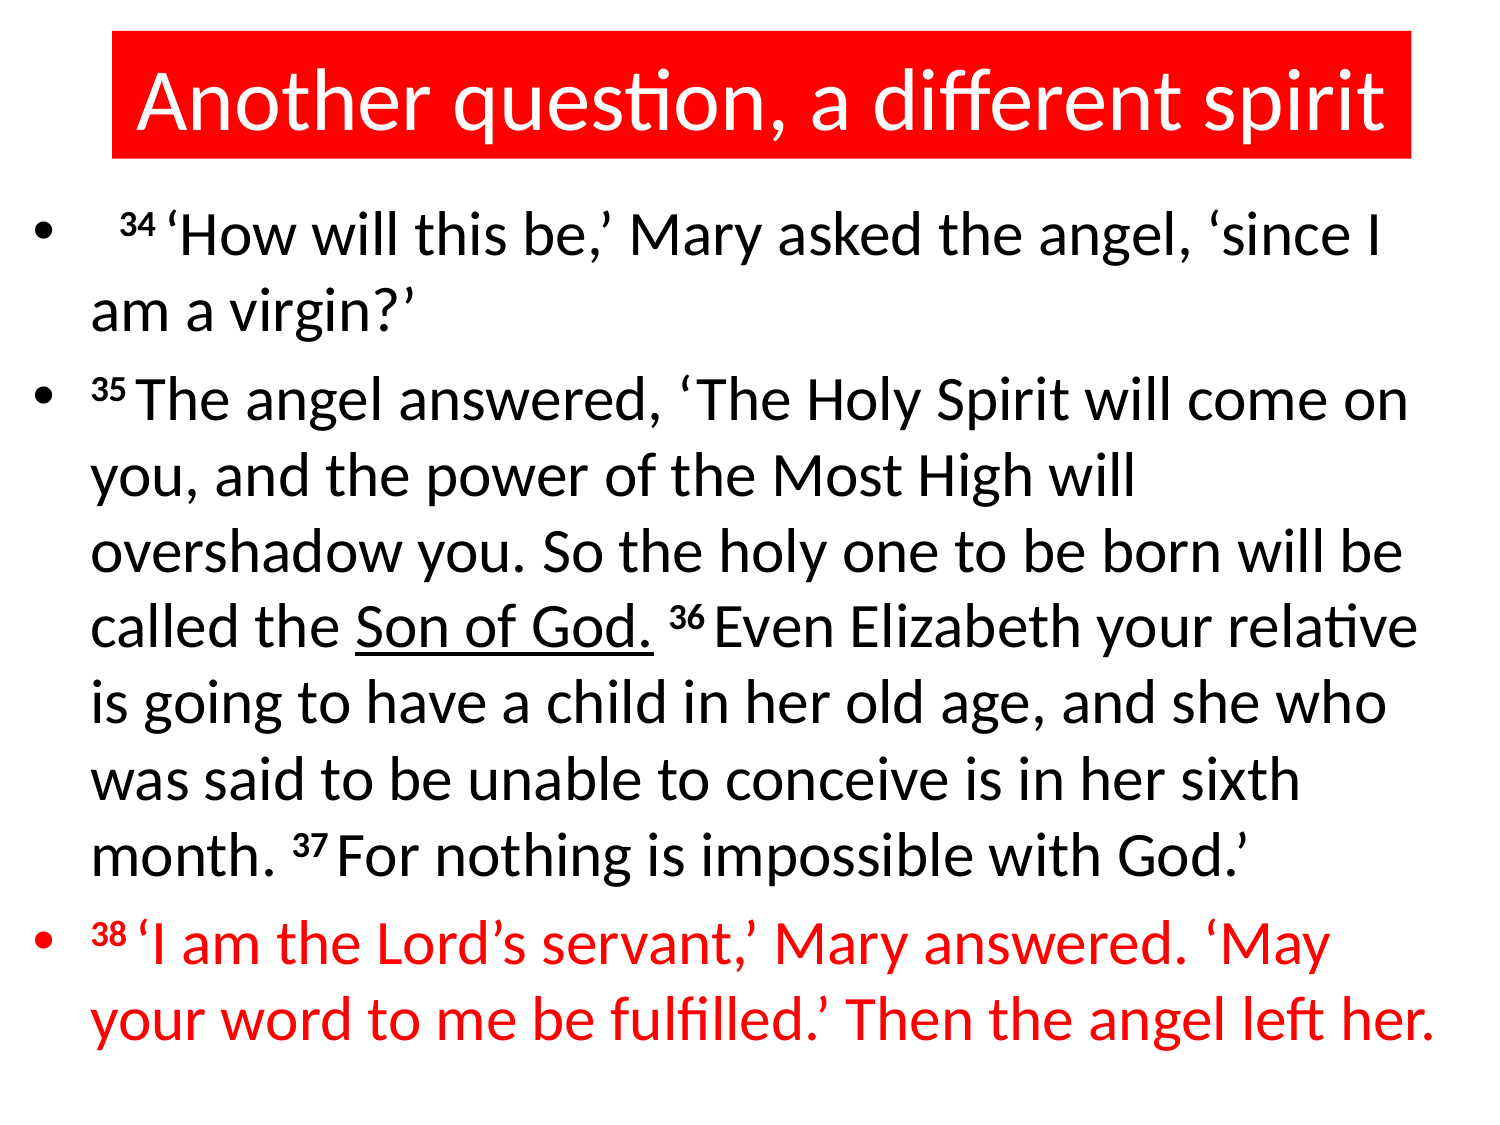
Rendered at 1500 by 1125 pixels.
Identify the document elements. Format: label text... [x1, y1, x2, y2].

title Another question, a different spirit [112, 30, 1412, 159]
list 34 ‘How will this be,’ Mary asked the angel, ‘since I am a virgin?’ 35 The angel answered, ‘The Holy Spirit will come on you, and the power of the Most High will overshadow you. So the holy one to be born will be called the Son of God. 36 Even Elizabeth your relative is going to have a child in her old age, and she who was said to be unable to conceive is in her sixth month. 37 For nothing is impossible with God.’ 38 ‘I am the Lord’s servant,’ Mary answered. ‘May your word to me be fulfilled.’ Then the angel left her. [17, 184, 1471, 1071]
